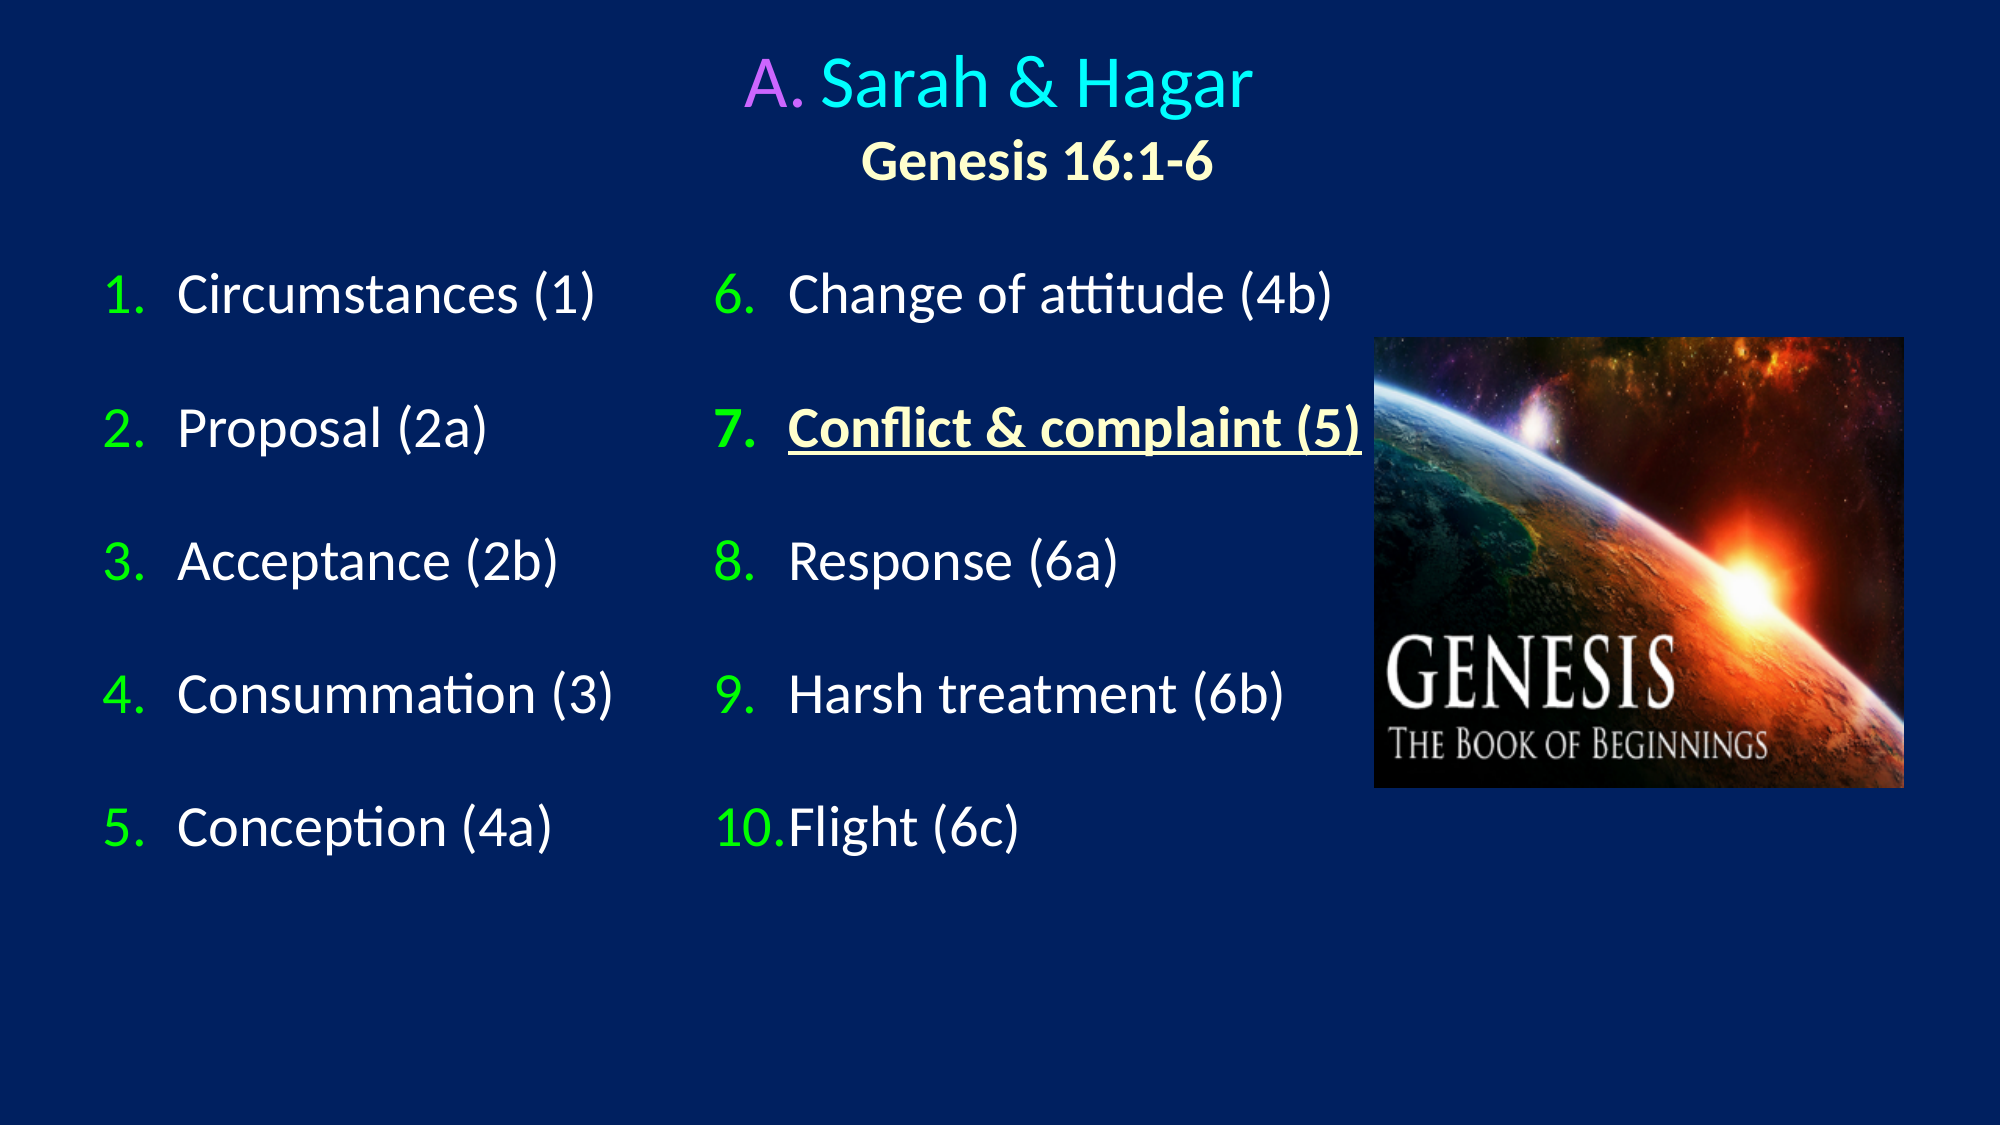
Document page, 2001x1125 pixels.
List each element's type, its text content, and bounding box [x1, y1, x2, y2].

picture [1374, 337, 1905, 788]
table_header Circumstances (1) Proposal (2a) Acceptance (2b) Consummation (3) Conception (4a) [88, 262, 698, 869]
table_header Change of attitude (4b) Conflict & complaint (5) Response (6a) Harsh treatment (6b) Flight (6c) [698, 262, 1412, 869]
title Sarah & Hagar Genesis 16:1-6 [511, 37, 1489, 188]
